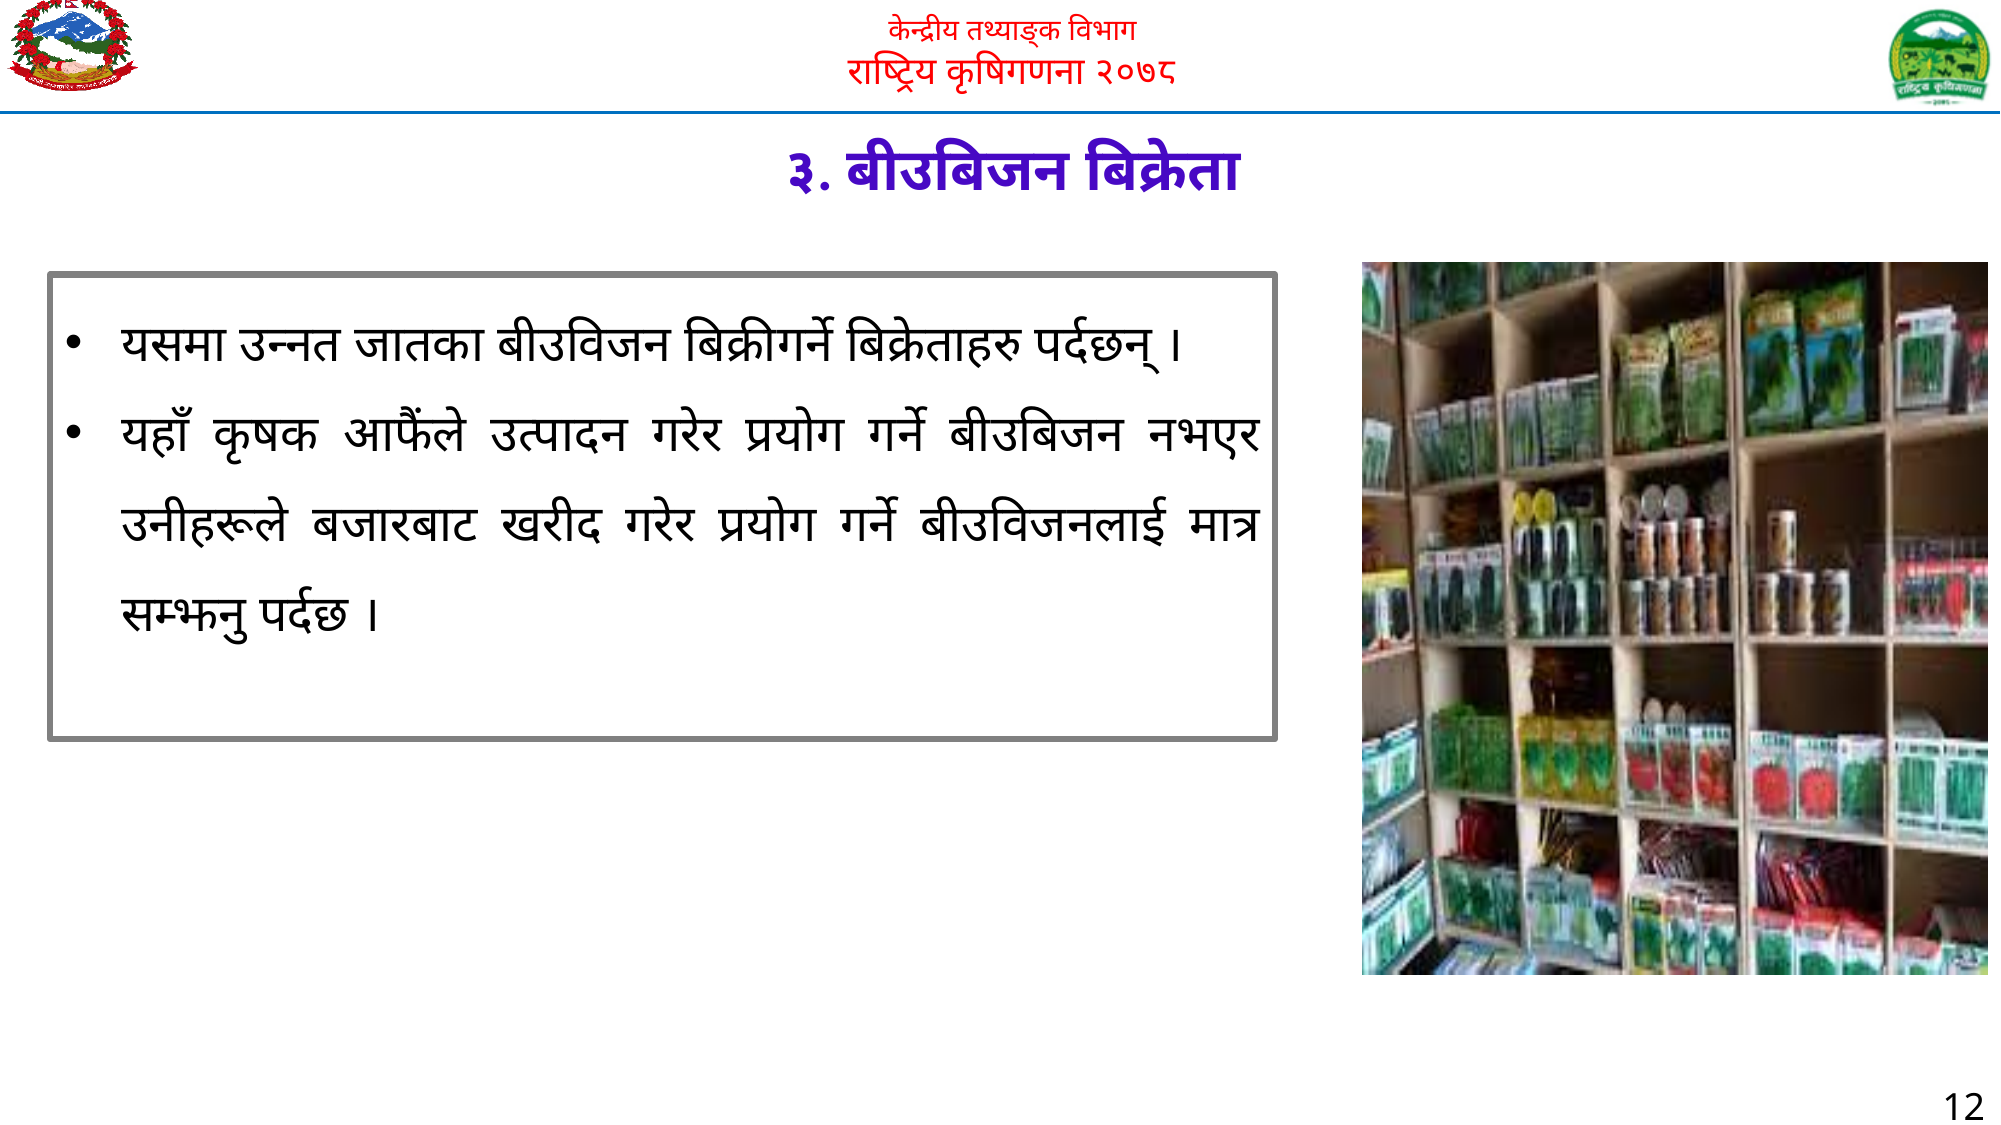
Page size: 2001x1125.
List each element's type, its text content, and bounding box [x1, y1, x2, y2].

picture [1362, 262, 1988, 976]
picture [1887, 4, 1993, 110]
picture [7, 0, 138, 91]
text_box ३. बीउबिजन बिक्रेता [37, 125, 1988, 210]
text_box 12 [1845, 1049, 2000, 1113]
text_box यसमा उन्नत जातका बीउविजन बिक्रीगर्ने बिक्रेताहरु पर्दछन् । यहाँ कृषक आफैंले उत्पादन गरेर प्रयोग गर्ने बीउबिजन नभएर उनीहरूले बजारबाट खरीद गरेर प्रयोग गर्ने बीउविजनलाई मात्र सम्झनु पर्दछ । [50, 274, 1275, 740]
